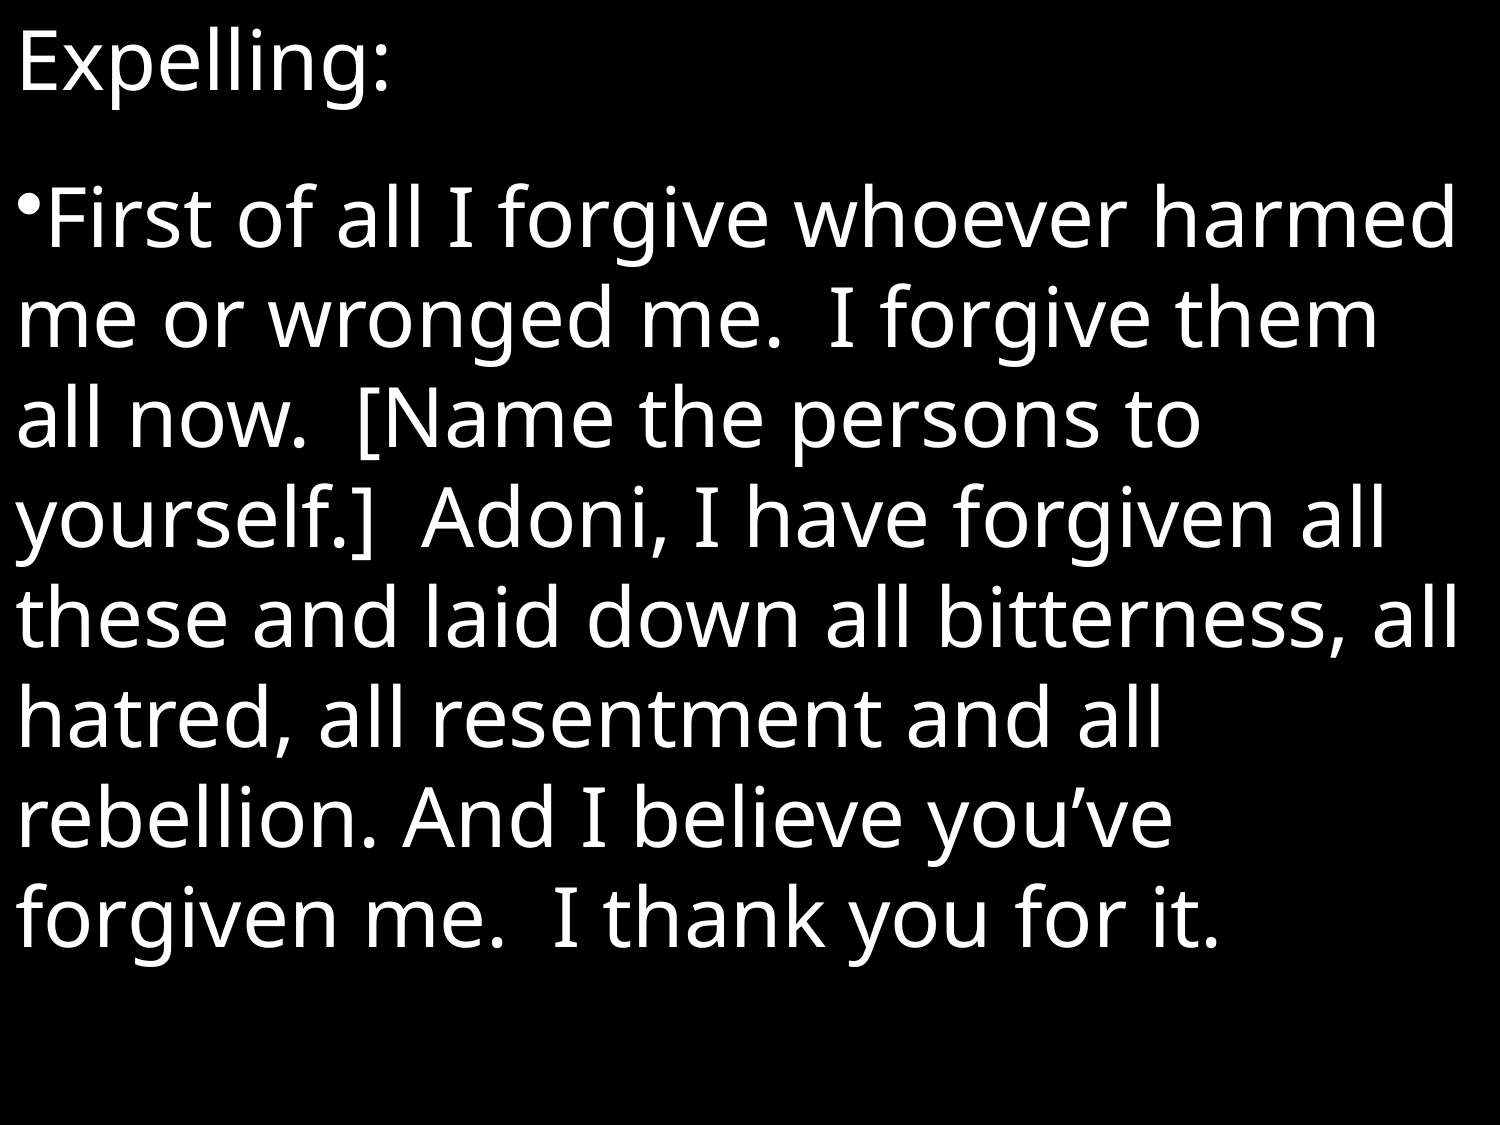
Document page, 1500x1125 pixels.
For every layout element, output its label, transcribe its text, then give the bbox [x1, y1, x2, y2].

subtitle Expelling: First of all I forgive whoever harmed me or wronged me. I forgive them all now. [Name the persons to yourself.] Adoni, I have forgiven all these and laid down all bitterness, all hatred, all resentment and all rebellion. And I believe you’ve forgiven me. I thank you for it. [0, 0, 1500, 1125]
